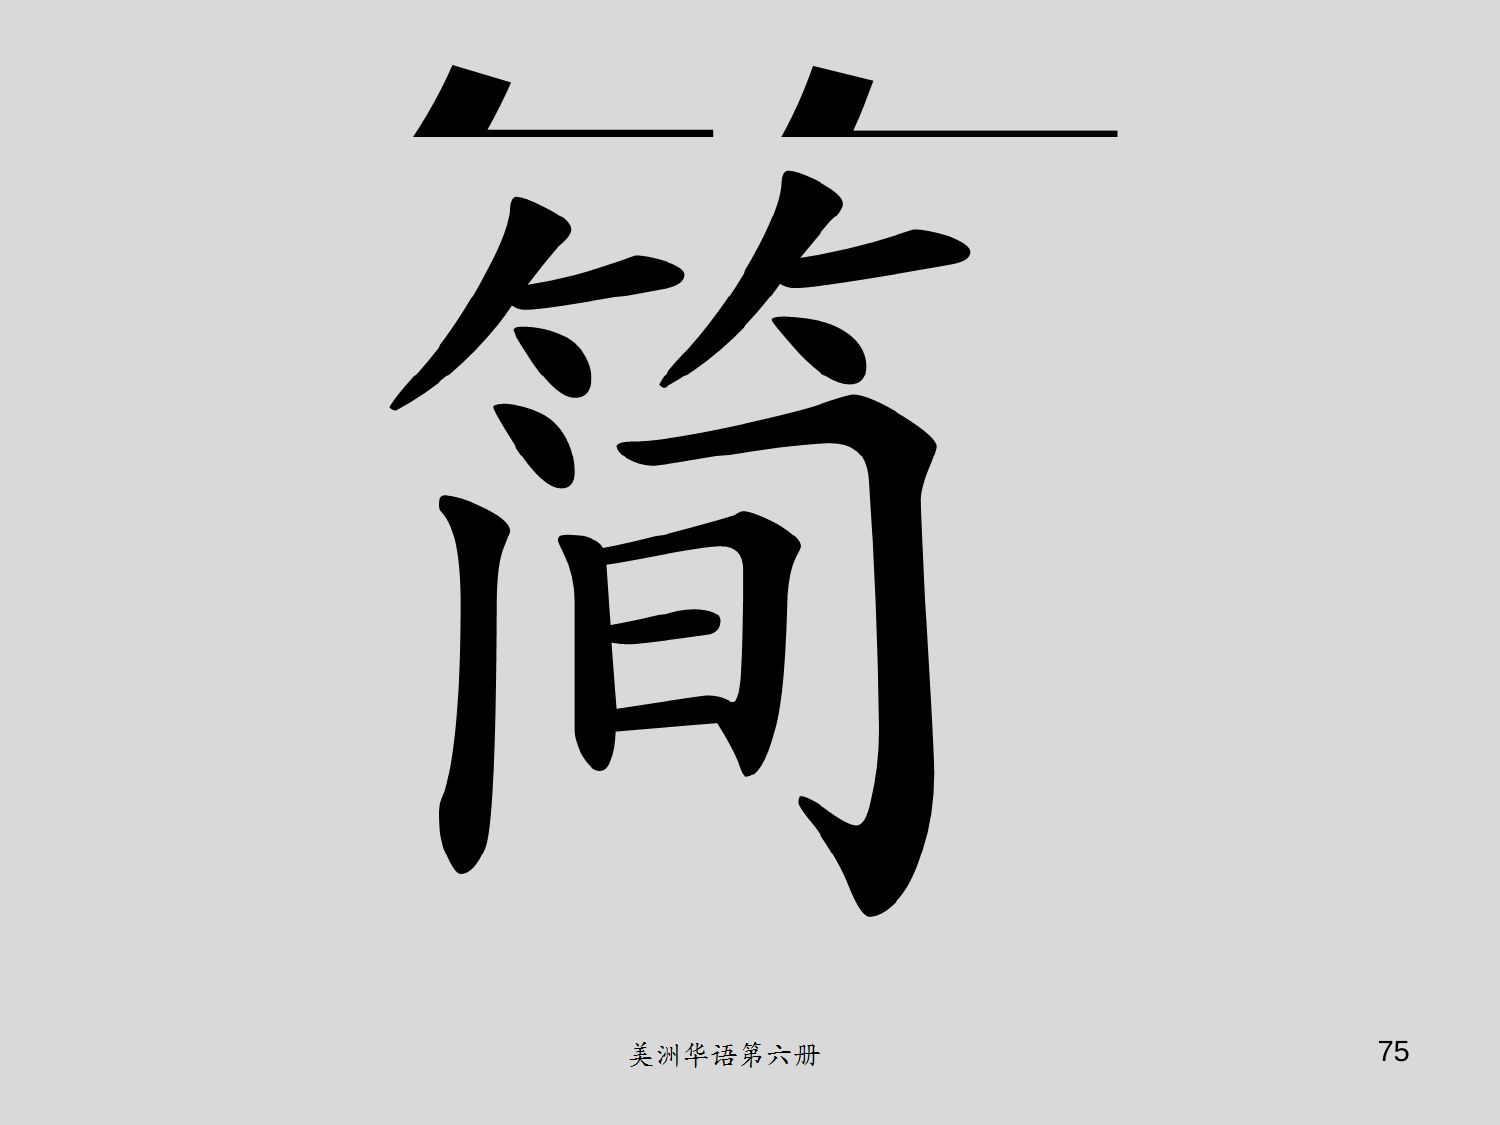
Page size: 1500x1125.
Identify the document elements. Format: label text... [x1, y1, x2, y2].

slide_number 75 [1074, 1024, 1426, 1103]
text_box 簡 [266, 0, 1255, 990]
picture [287, 137, 1126, 1093]
